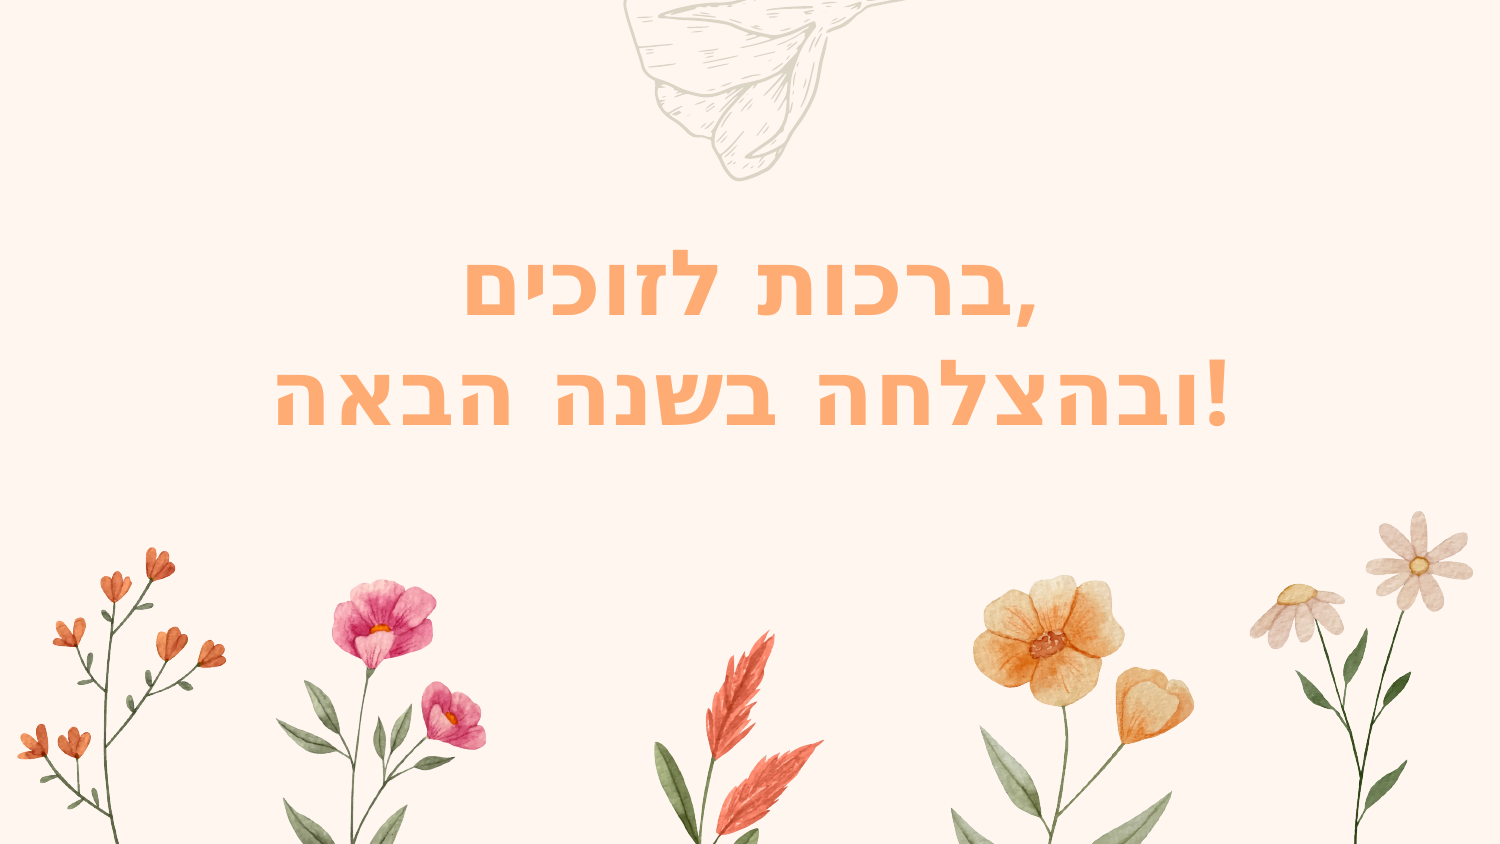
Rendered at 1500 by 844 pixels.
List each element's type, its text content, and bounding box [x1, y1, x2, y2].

picture [0, 483, 564, 844]
picture [539, 453, 1500, 844]
text_box ברכות לזוכים, ובהצלחה בשנה הבאה! [254, 216, 1246, 452]
